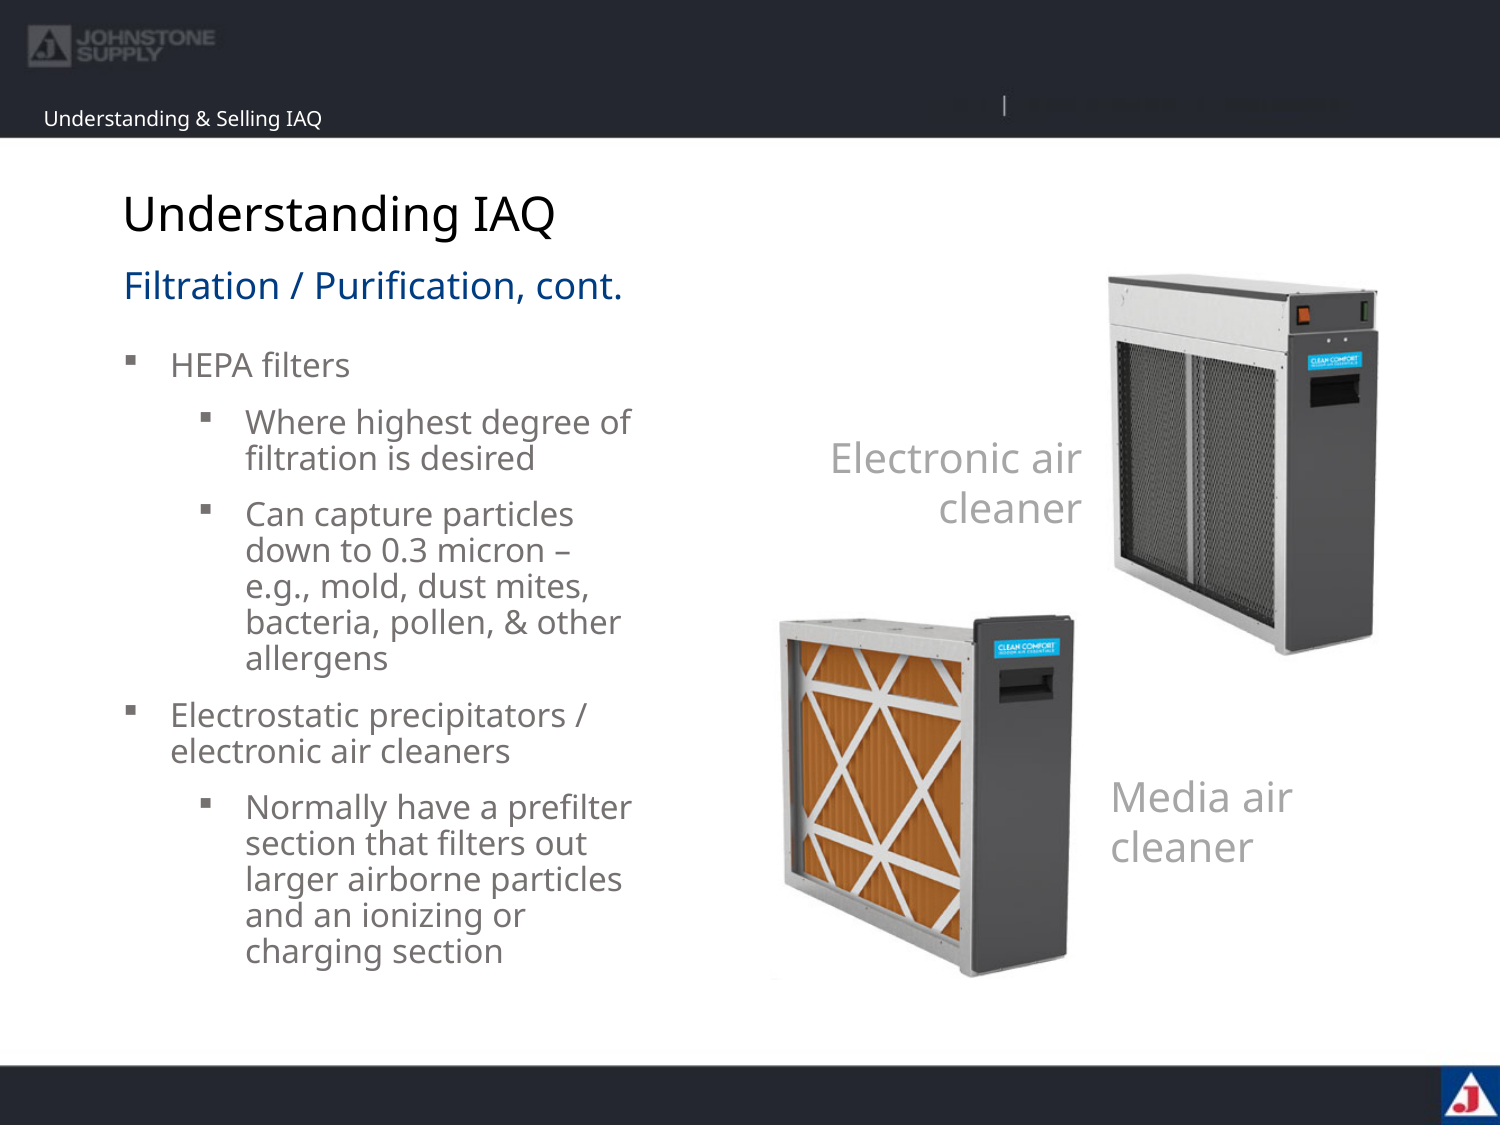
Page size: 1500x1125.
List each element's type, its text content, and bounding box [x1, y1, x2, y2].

text_box HEPA filters Where highest degree of filtration is desired Can capture particles down to 0.3 micron – e.g., mold, dust mites, bacteria, pollen, & other allergens Electrostatic precipitators / electronic air cleaners Normally have a prefilter section that filters out larger airborne particles and an ionizing or charging section [108, 341, 655, 978]
subtitle Filtration / Purification, cont. [108, 259, 1097, 332]
title Understanding IAQ [107, 182, 1383, 250]
picture [0, 0, 1500, 1125]
list Understanding & Selling IAQ [28, 100, 371, 123]
text_box Media air cleaner [1098, 763, 1393, 879]
text_box Electronic air cleaner [799, 424, 1097, 540]
